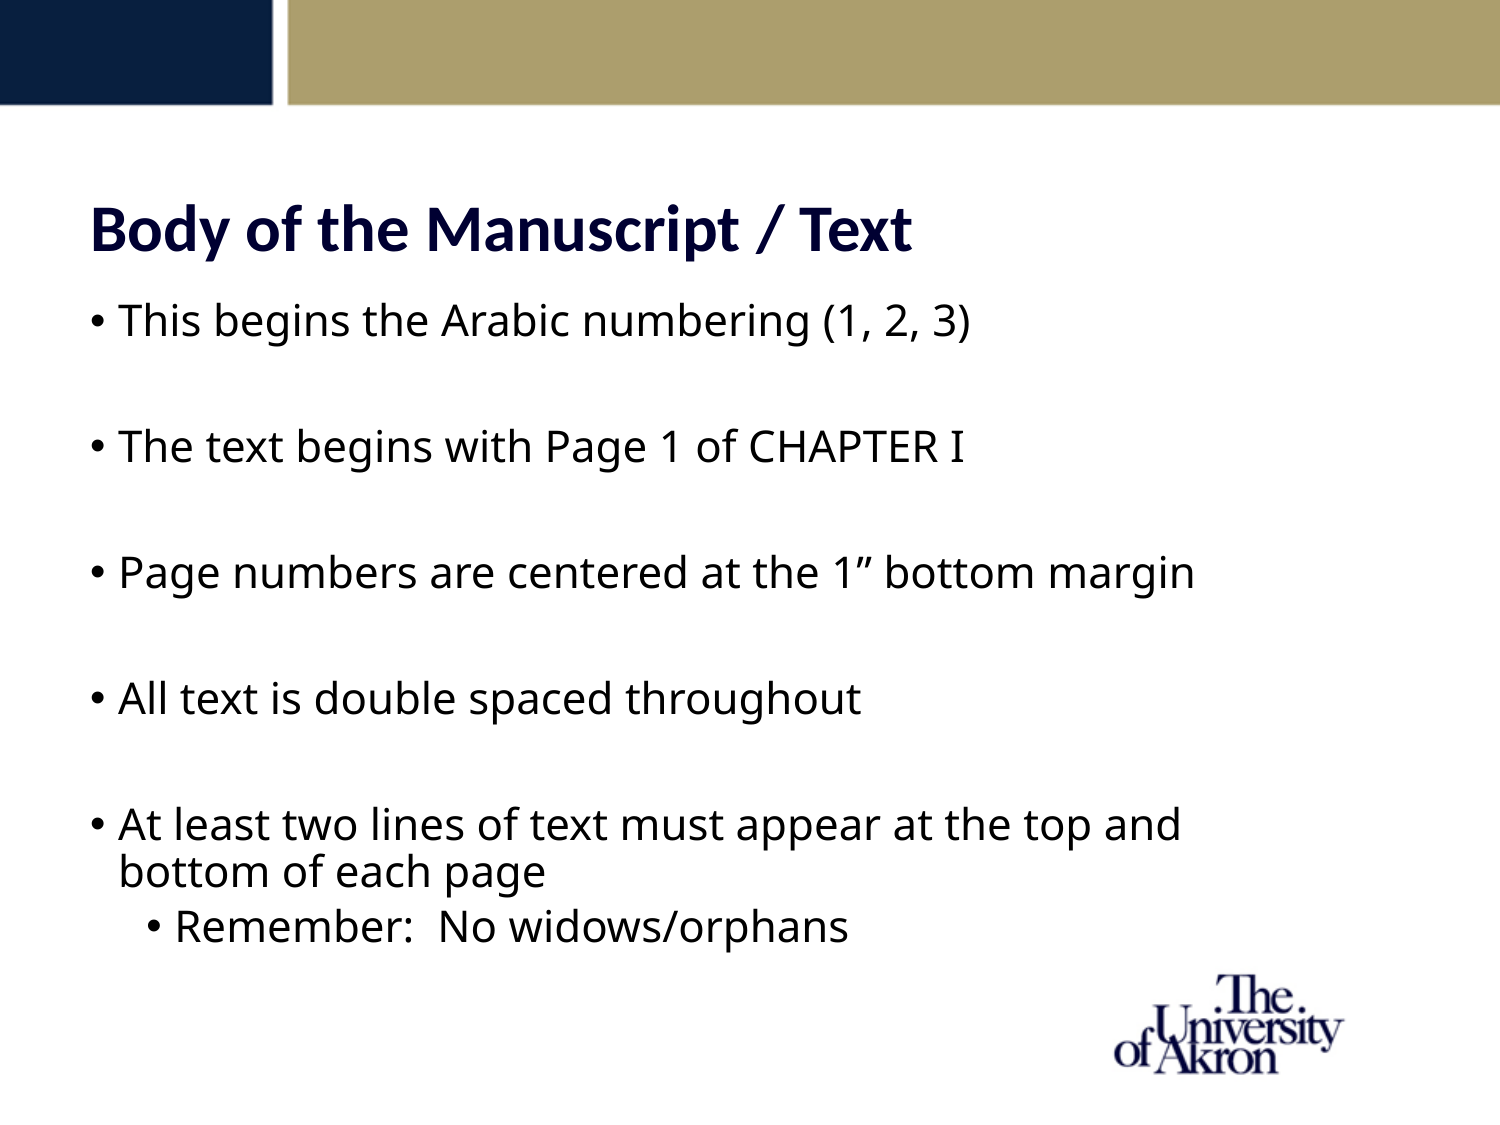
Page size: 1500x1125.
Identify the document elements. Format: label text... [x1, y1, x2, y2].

list This begins the Arabic numbering (1, 2, 3) The text begins with Page 1 of CHAPTER I Page numbers are centered at the 1” bottom margin All text is double spaced throughout At least two lines of text must appear at the top and bottom of each page Remember: No widows/orphans [75, 291, 1319, 1005]
picture [0, 0, 1500, 1125]
list Body of the Manuscript / Text [75, 158, 1425, 274]
